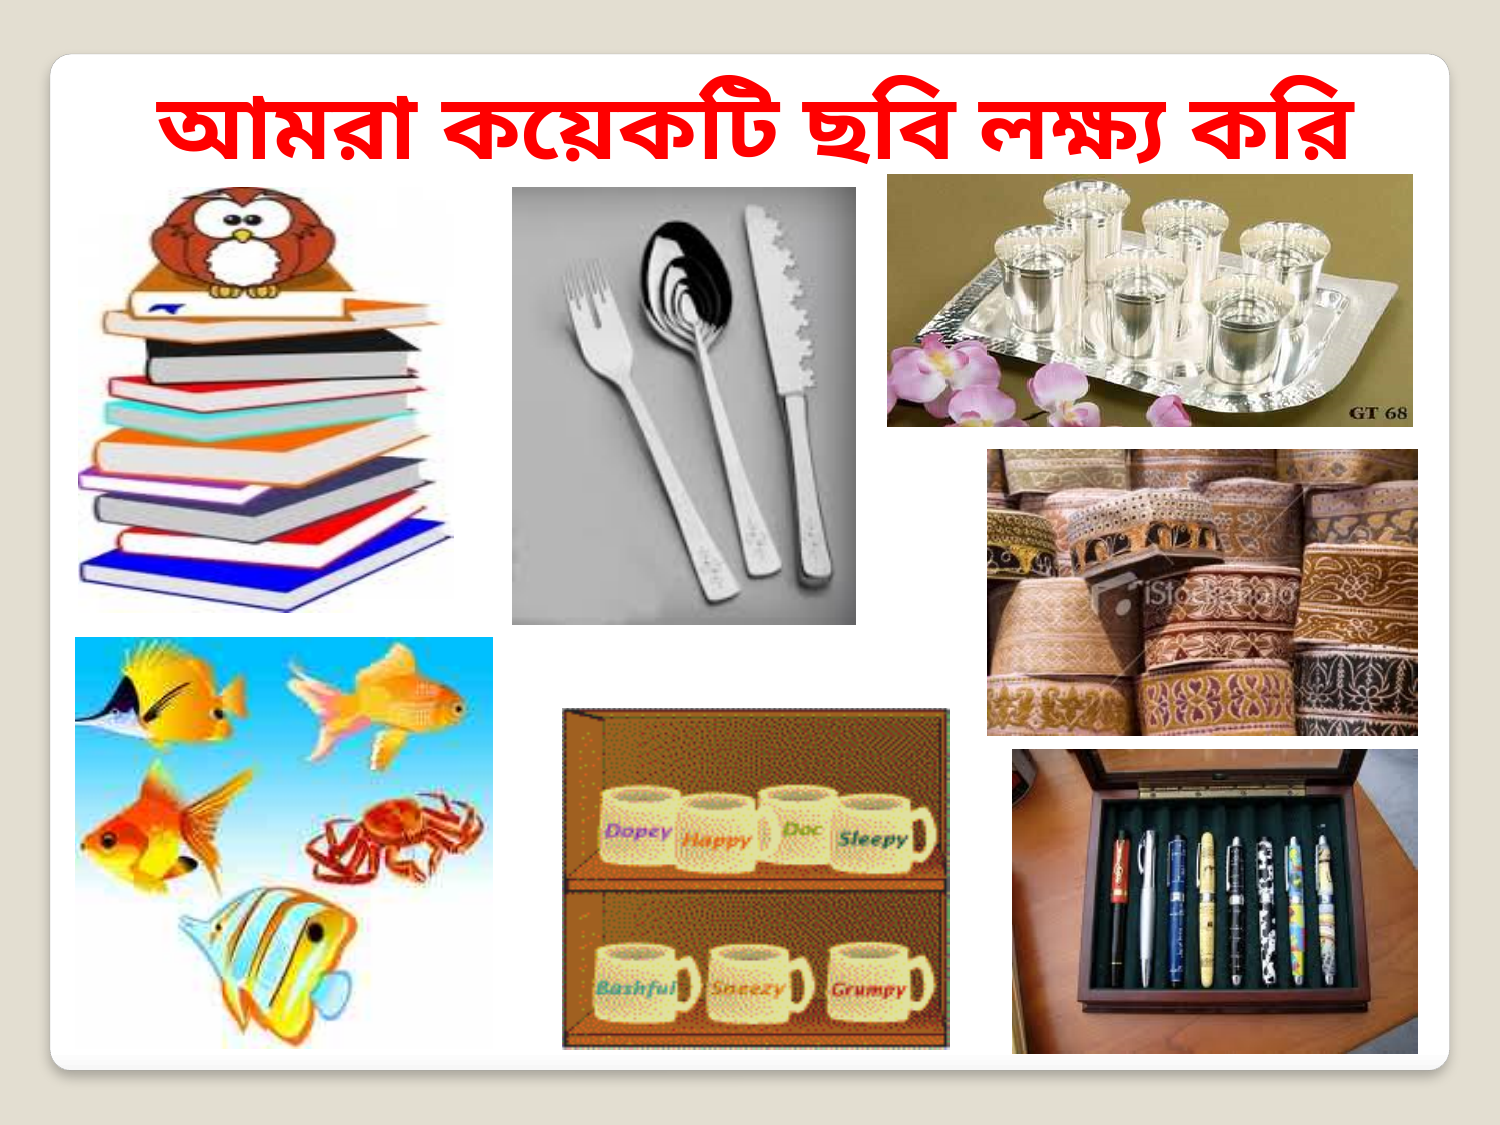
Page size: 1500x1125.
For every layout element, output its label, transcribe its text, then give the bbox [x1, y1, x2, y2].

picture [887, 174, 1413, 427]
picture [77, 187, 454, 613]
picture [1012, 749, 1418, 1054]
text_box আমরা কয়েকটি ছবি লক্ষ্য করি [49, 33, 1462, 186]
picture [512, 187, 856, 626]
picture [562, 708, 950, 1051]
picture [987, 449, 1418, 737]
picture [74, 637, 493, 1050]
